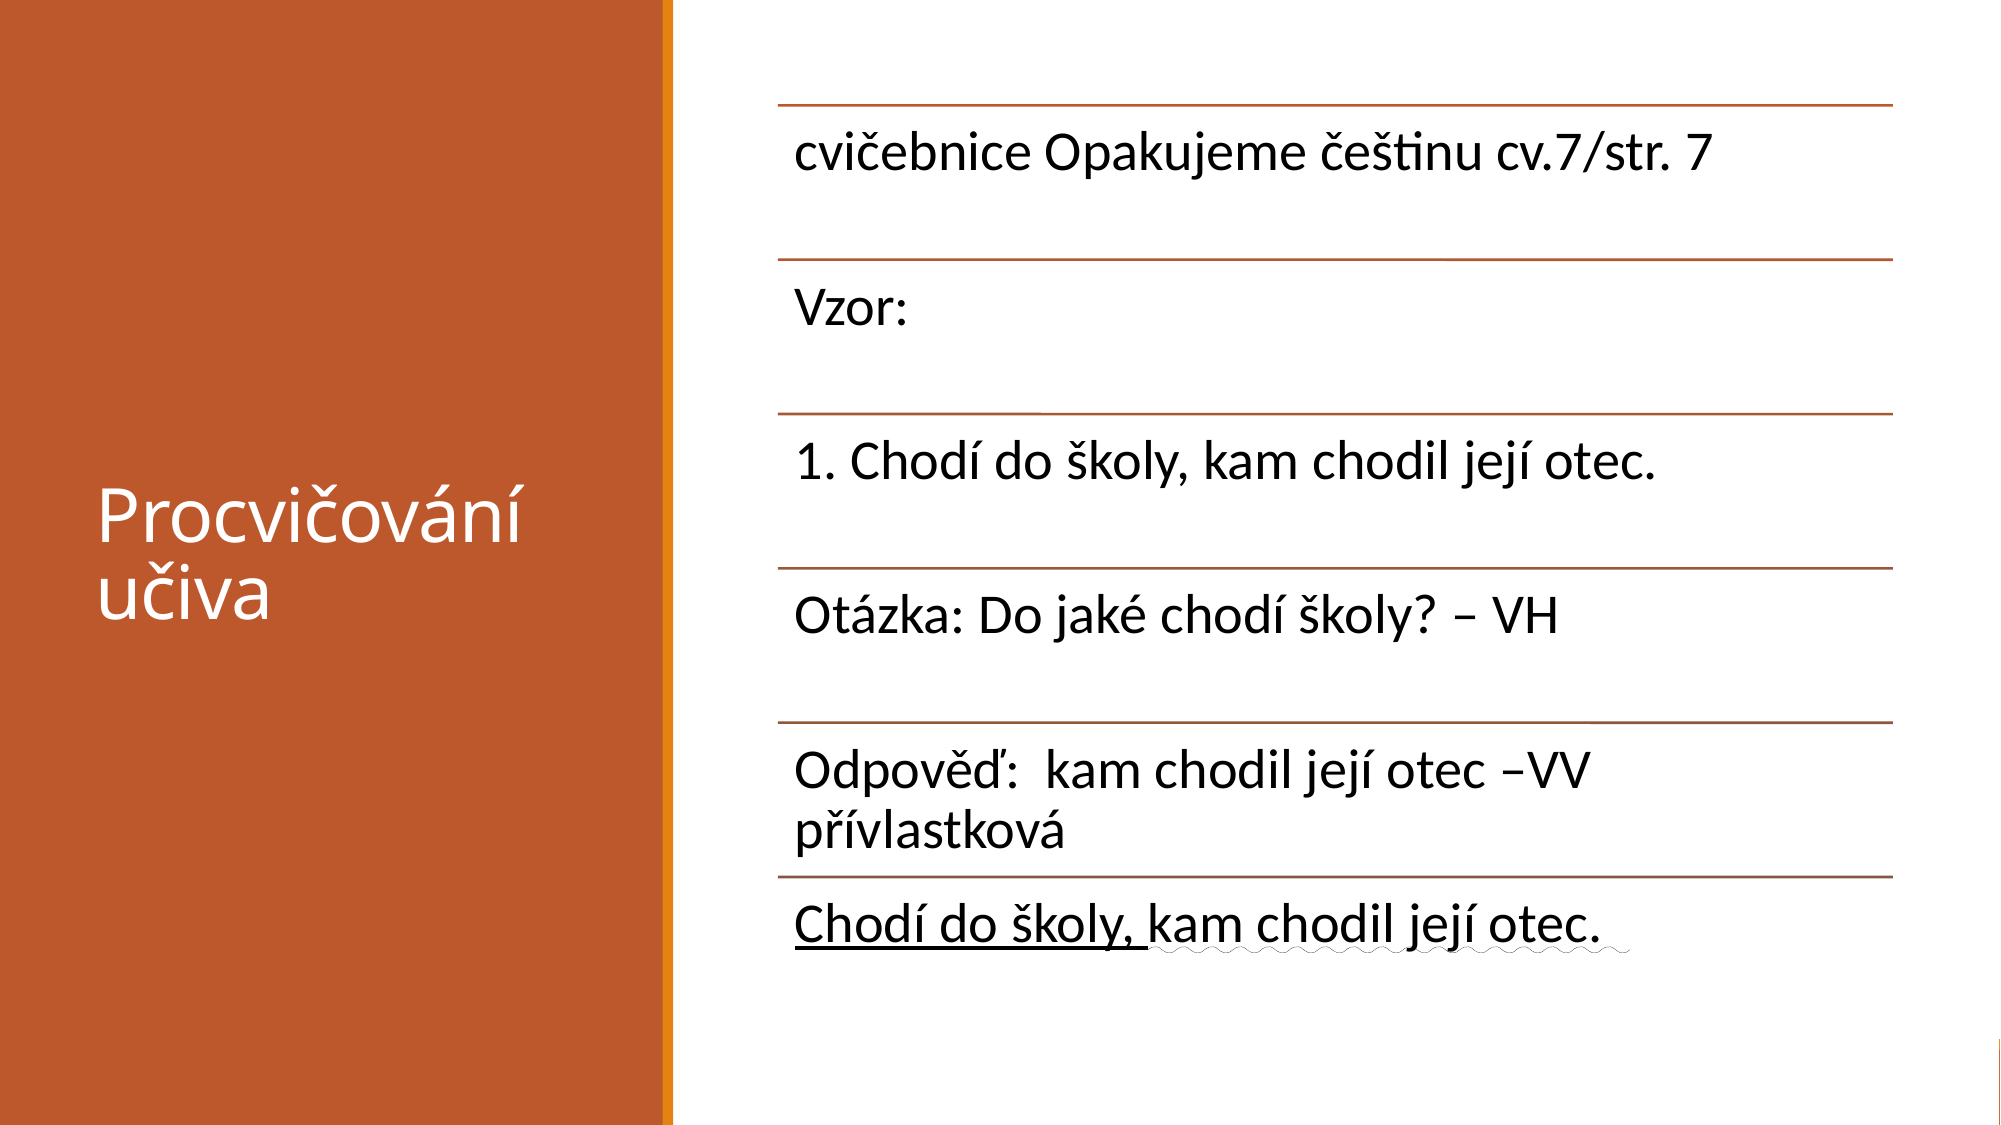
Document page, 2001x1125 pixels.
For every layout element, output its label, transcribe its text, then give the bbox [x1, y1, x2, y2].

title Procvičování učiva [80, 84, 587, 1032]
text_box [0, 0, 661, 1125]
text_box [674, 0, 2000, 1125]
text_box [661, 0, 674, 1125]
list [777, 104, 1894, 1033]
